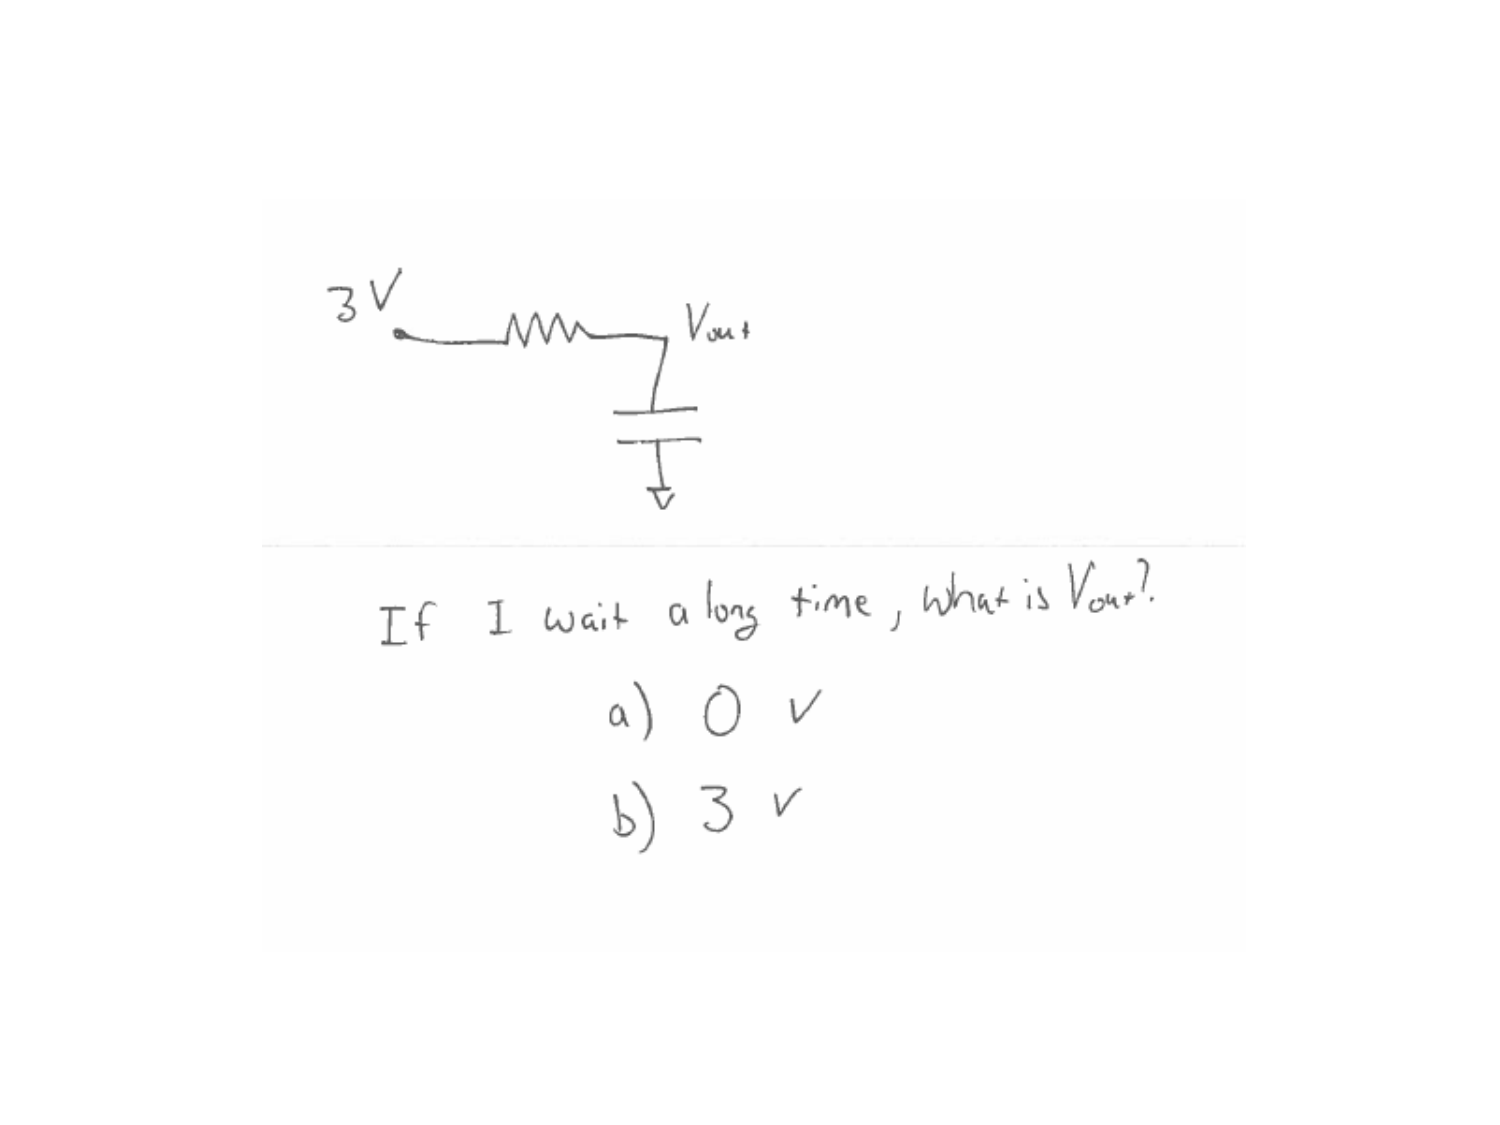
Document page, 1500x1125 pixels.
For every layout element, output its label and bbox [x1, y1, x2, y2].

picture [262, 199, 1247, 952]
